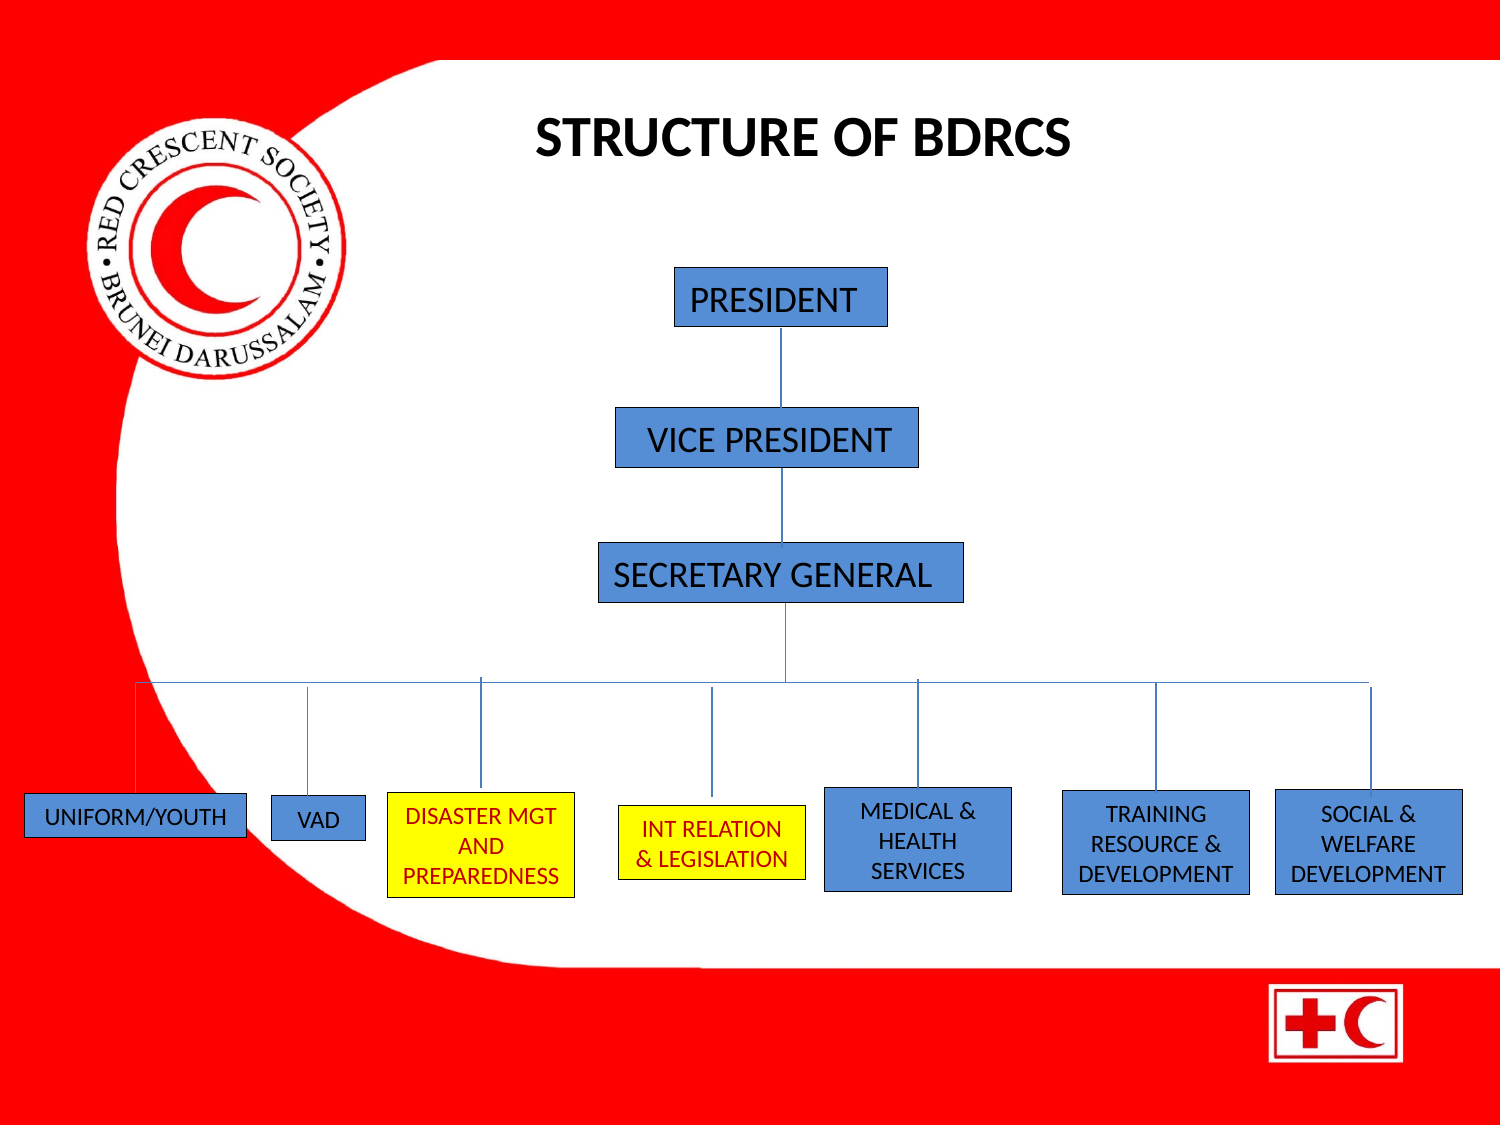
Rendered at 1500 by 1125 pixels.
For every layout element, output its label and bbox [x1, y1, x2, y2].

text_box [0, 0, 1500, 1125]
